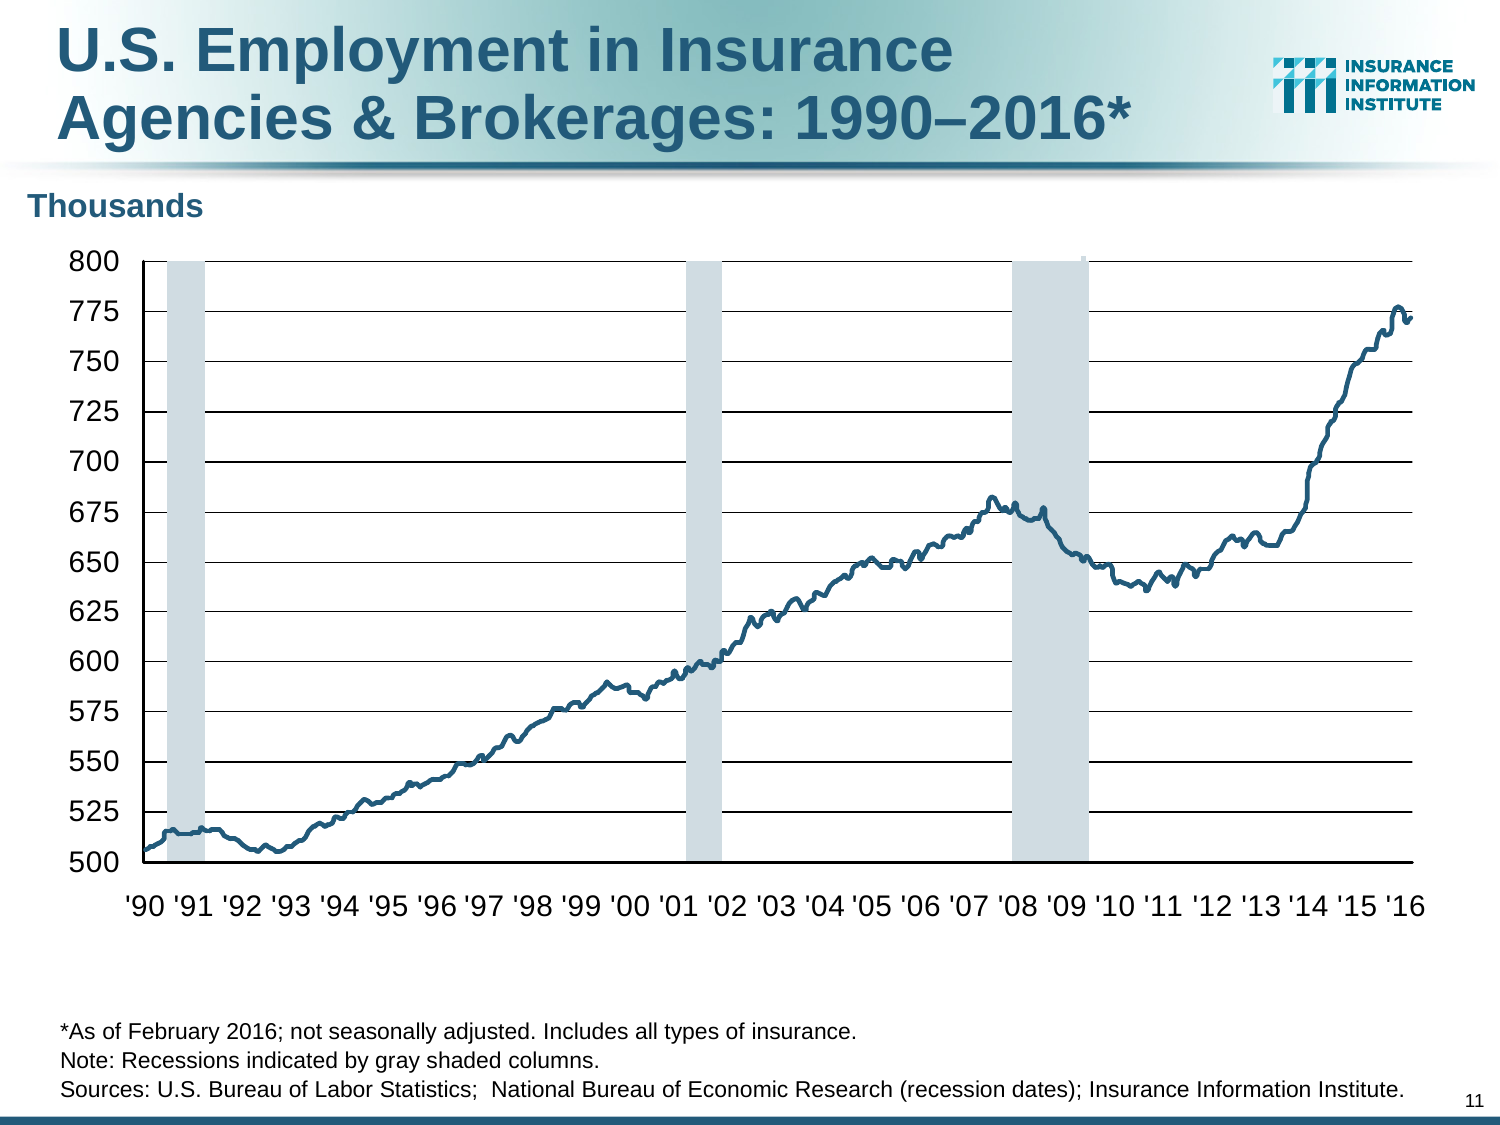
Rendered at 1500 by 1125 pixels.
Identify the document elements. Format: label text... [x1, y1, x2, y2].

text_box Thousands [27, 188, 428, 225]
text_box *As of February 2016; not seasonally adjusted. Includes all types of insurance. Note: Recessions indicated by gray shaded columns. Sources: U.S. Bureau of Labor Statistics; National Bureau of Economic Research (recession dates); Insurance Information Institute. [0, 1021, 1432, 1125]
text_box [55, 225, 1432, 948]
title U.S. Employment in Insurance Agencies & Brokerages: 1990–2016* [48, 14, 1263, 156]
text_box 11 [1432, 1091, 1485, 1111]
picture [0, 0, 1500, 189]
